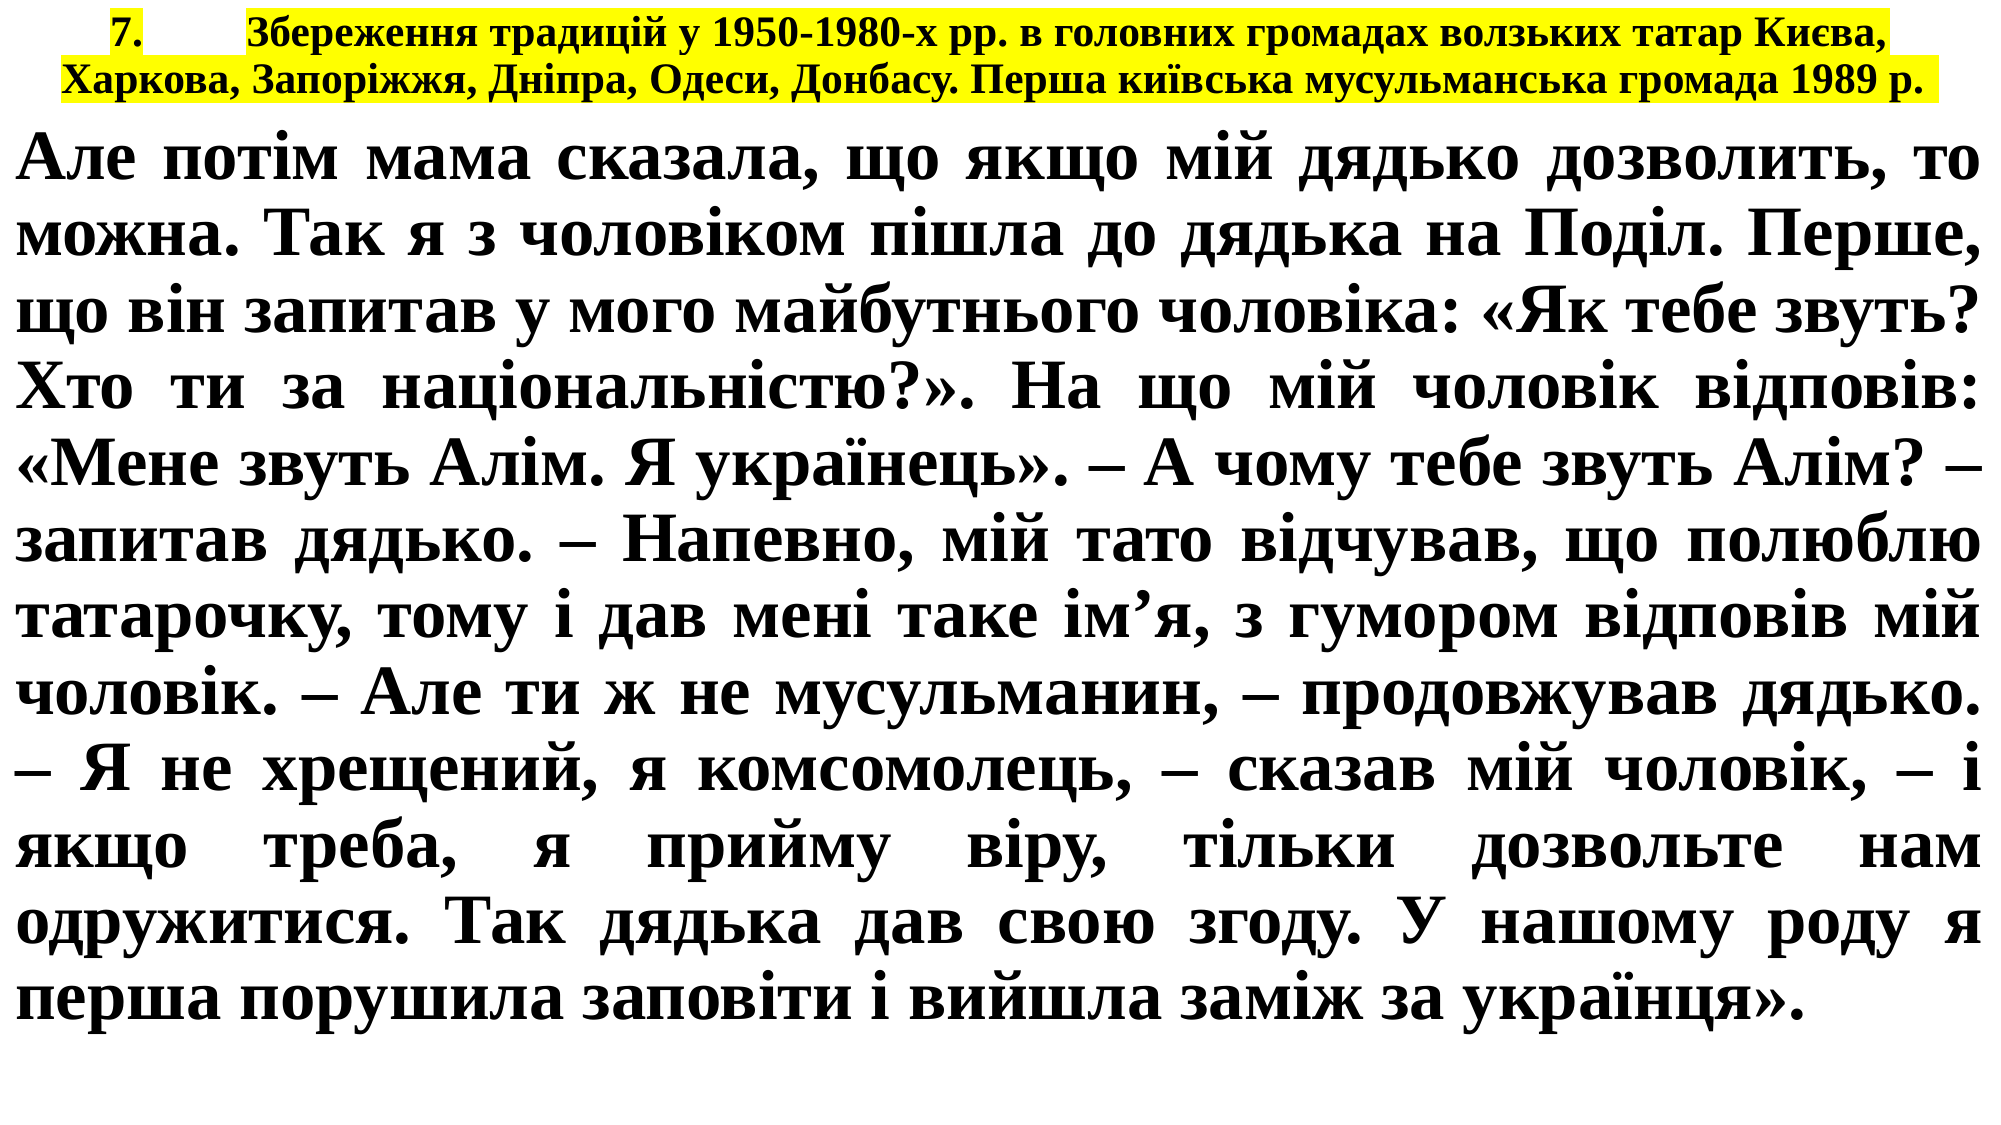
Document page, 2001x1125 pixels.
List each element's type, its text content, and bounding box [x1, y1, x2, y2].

subtitle Але потім мама сказала, що якщо мій дядько дозволить, то можна. Так я з чоловіком пішла до дядька на Поділ. Перше, що він запитав у мого майбутнього чоловіка: «Як тебе звуть? Хто ти за національністю?». На що мій чоловік відповів: «Мене звуть Алім. Я українець». – А чому тебе звуть Алім? – запитав дядько. – Напевно, мій тато відчував, що полюблю татарочку, тому і дав мені таке ім’я, з гумором відповів мій чоловік. – Але ти ж не мусульманин, – продовжував дядько. – Я не хрещений, я комсомолець, – сказав мій чоловік, – і якщо треба, я прийму віру, тільки дозвольте нам одружитися. Так дядька дав свою згоду. У нашому роду я перша порушила заповіти і вийшла заміж за українця». [0, 110, 2000, 1125]
title 7. Збереження традицій у 1950-1980-х рр. в головних громадах волзьких татар Києва, Харкова, Запоріжжя, Дніпра, Одеси, Донбасу. Перша київська мусульманська громада 1989 р. [0, 0, 2000, 110]
